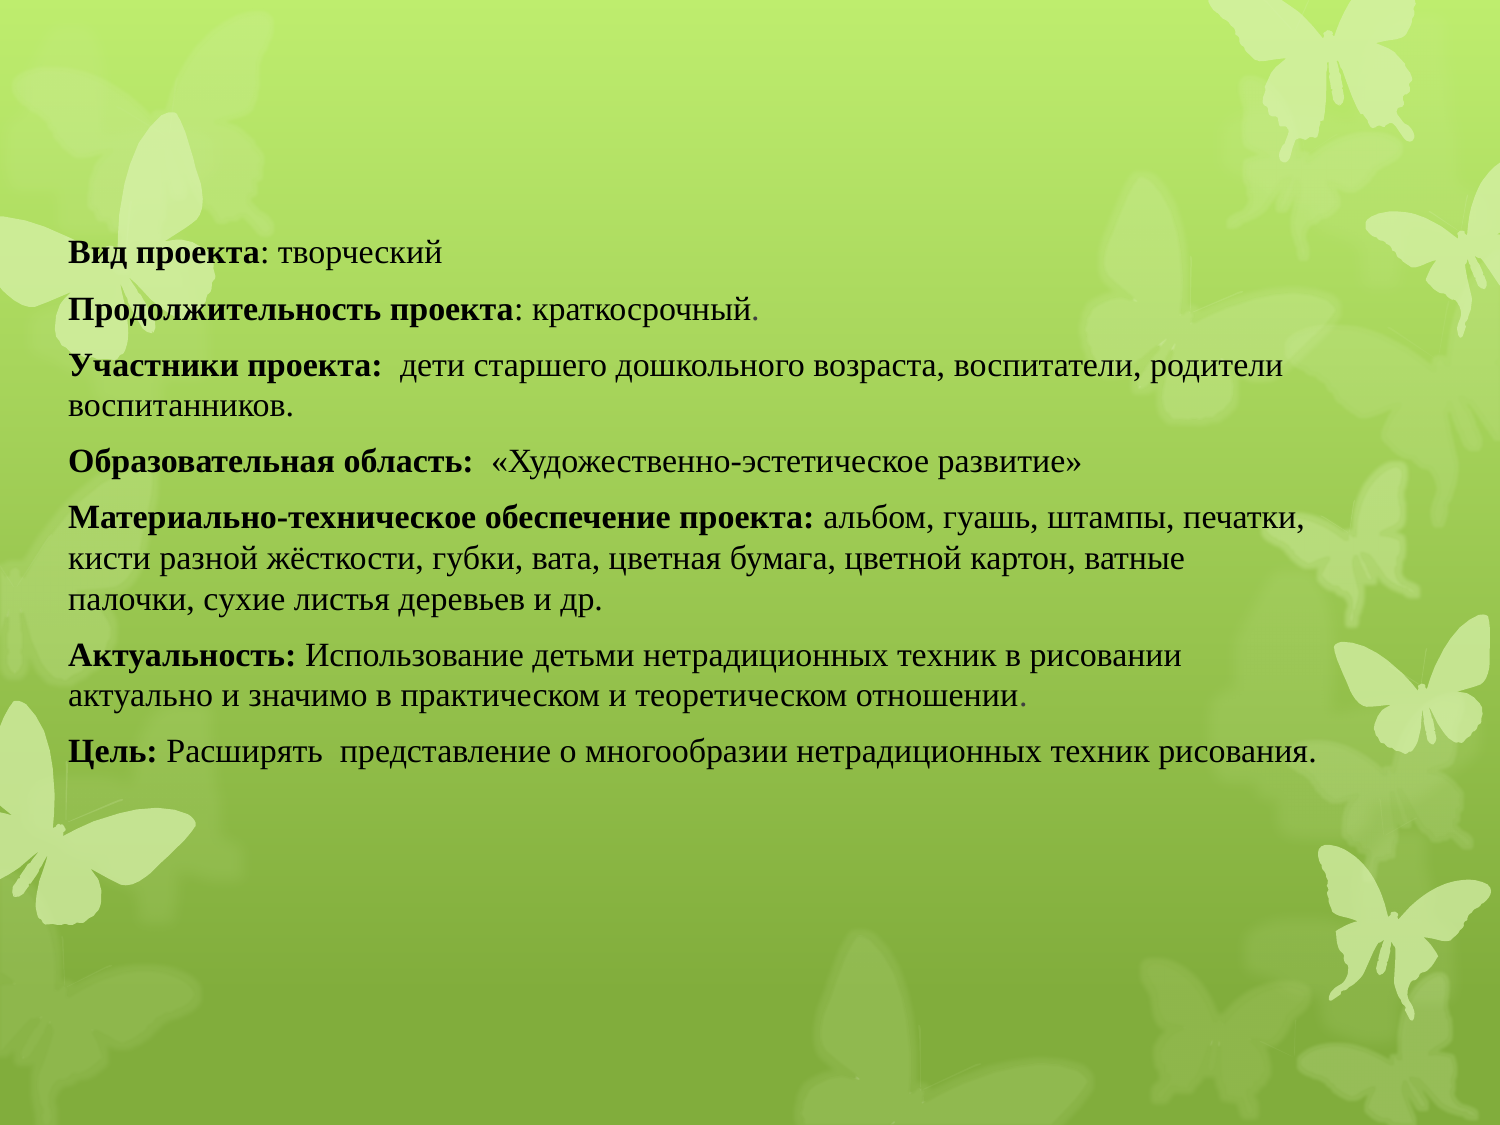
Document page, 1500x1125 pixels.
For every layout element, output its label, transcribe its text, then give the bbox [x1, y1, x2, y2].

list Вид проекта: творческий Продолжительность проекта: краткосрочный. Участники проекта: дети старшего дошкольного возраста, воспитатели, родители воспитанников. Образовательная область: «Художественно-эстетическое развитие» Материально-техническое обеспечение проекта: альбом, гуашь, штампы, печатки, кисти разной жёсткости, губки, вата, цветная бумага, цветной картон, ватные палочки, сухие листья деревьев и др. Актуальность: Использование детьми нетрадиционных техник в рисовании актуально и значимо в практическом и теоретическом отношении. Цель: Расширять представление о многообразии нетрадиционных техник рисования. [53, 54, 1335, 799]
